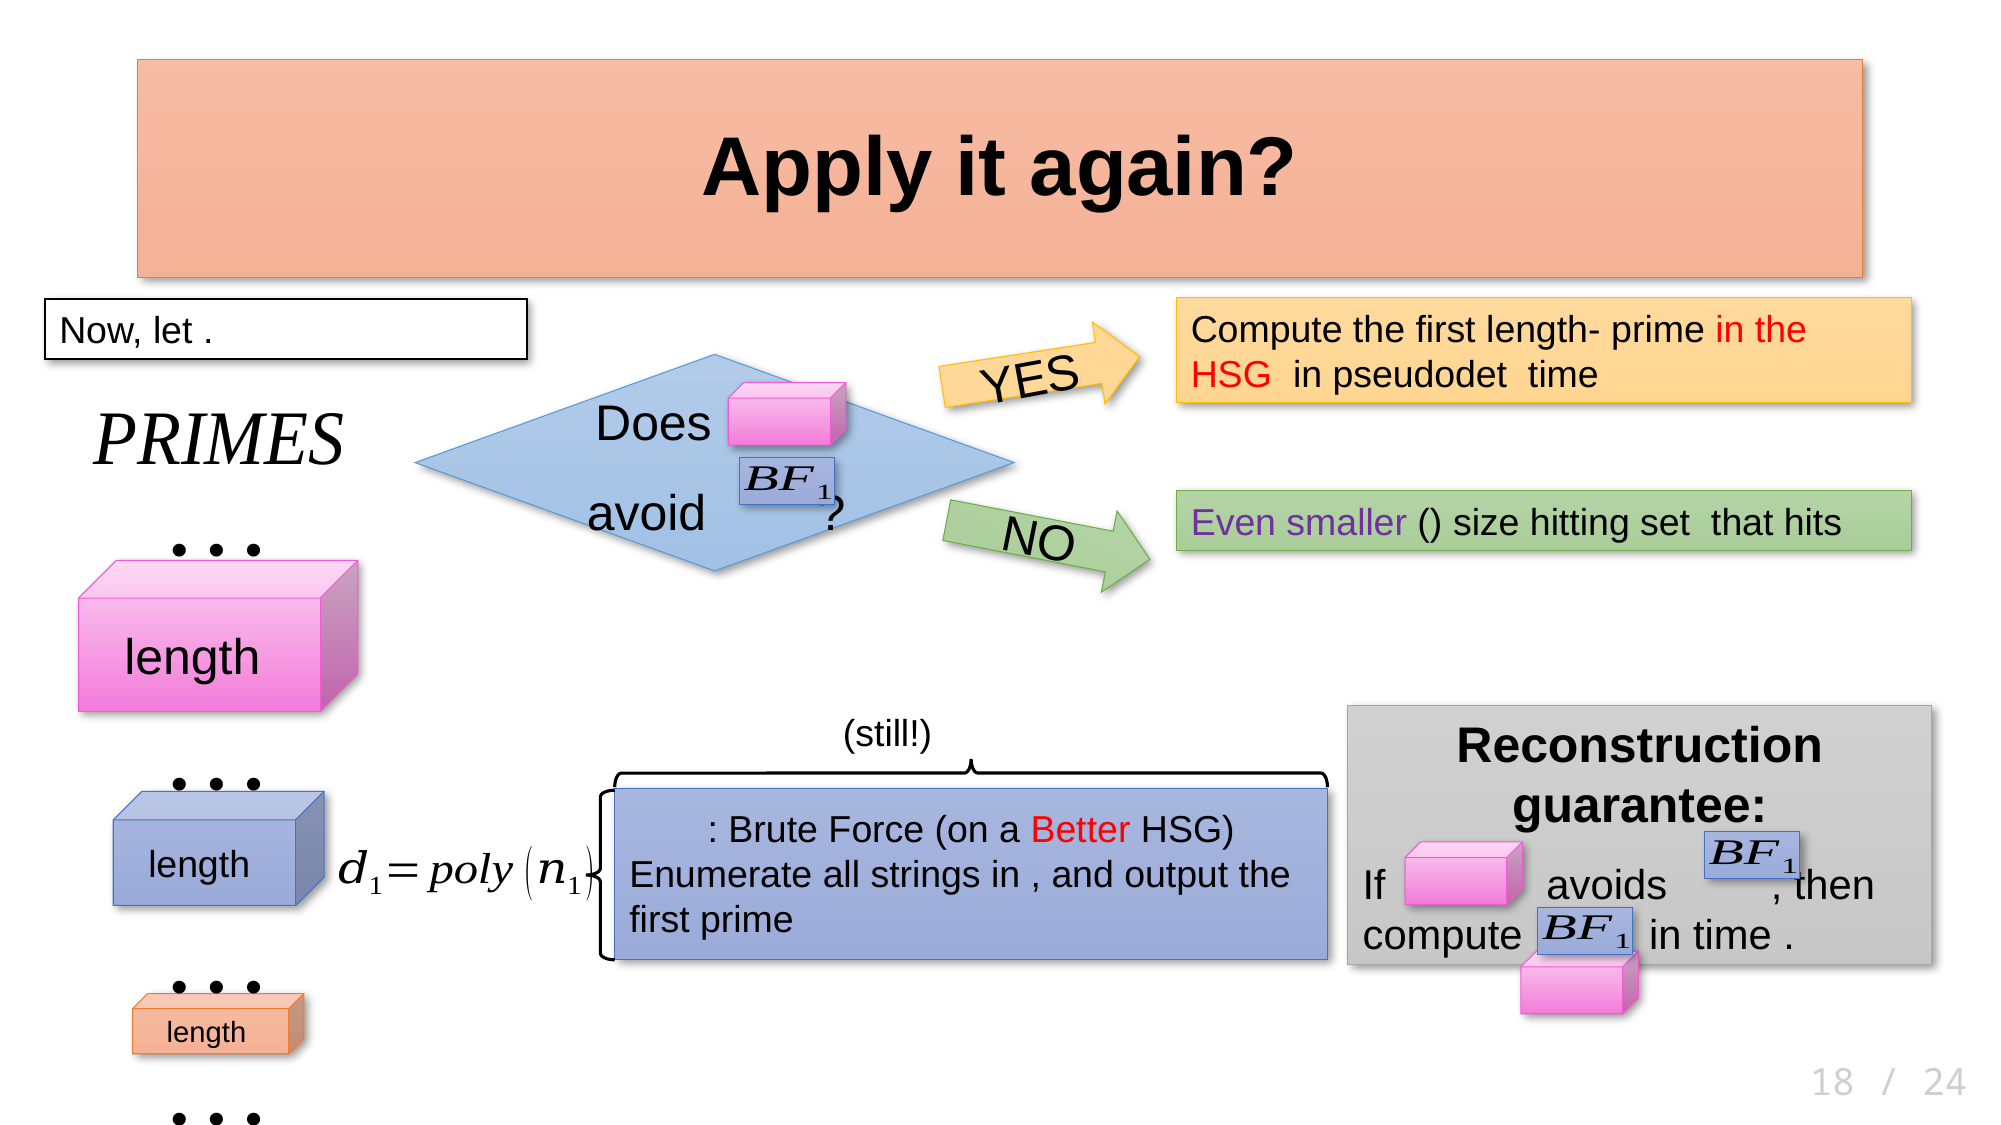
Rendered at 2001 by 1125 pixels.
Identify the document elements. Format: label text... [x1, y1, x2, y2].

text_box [78, 460, 358, 1125]
title Apply it again? [137, 59, 1863, 278]
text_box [944, 497, 1152, 582]
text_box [940, 330, 1141, 418]
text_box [415, 354, 1015, 571]
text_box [1347, 705, 1932, 1019]
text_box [358, 701, 1328, 960]
text_box 18 / 24 [1794, 1050, 2000, 1110]
